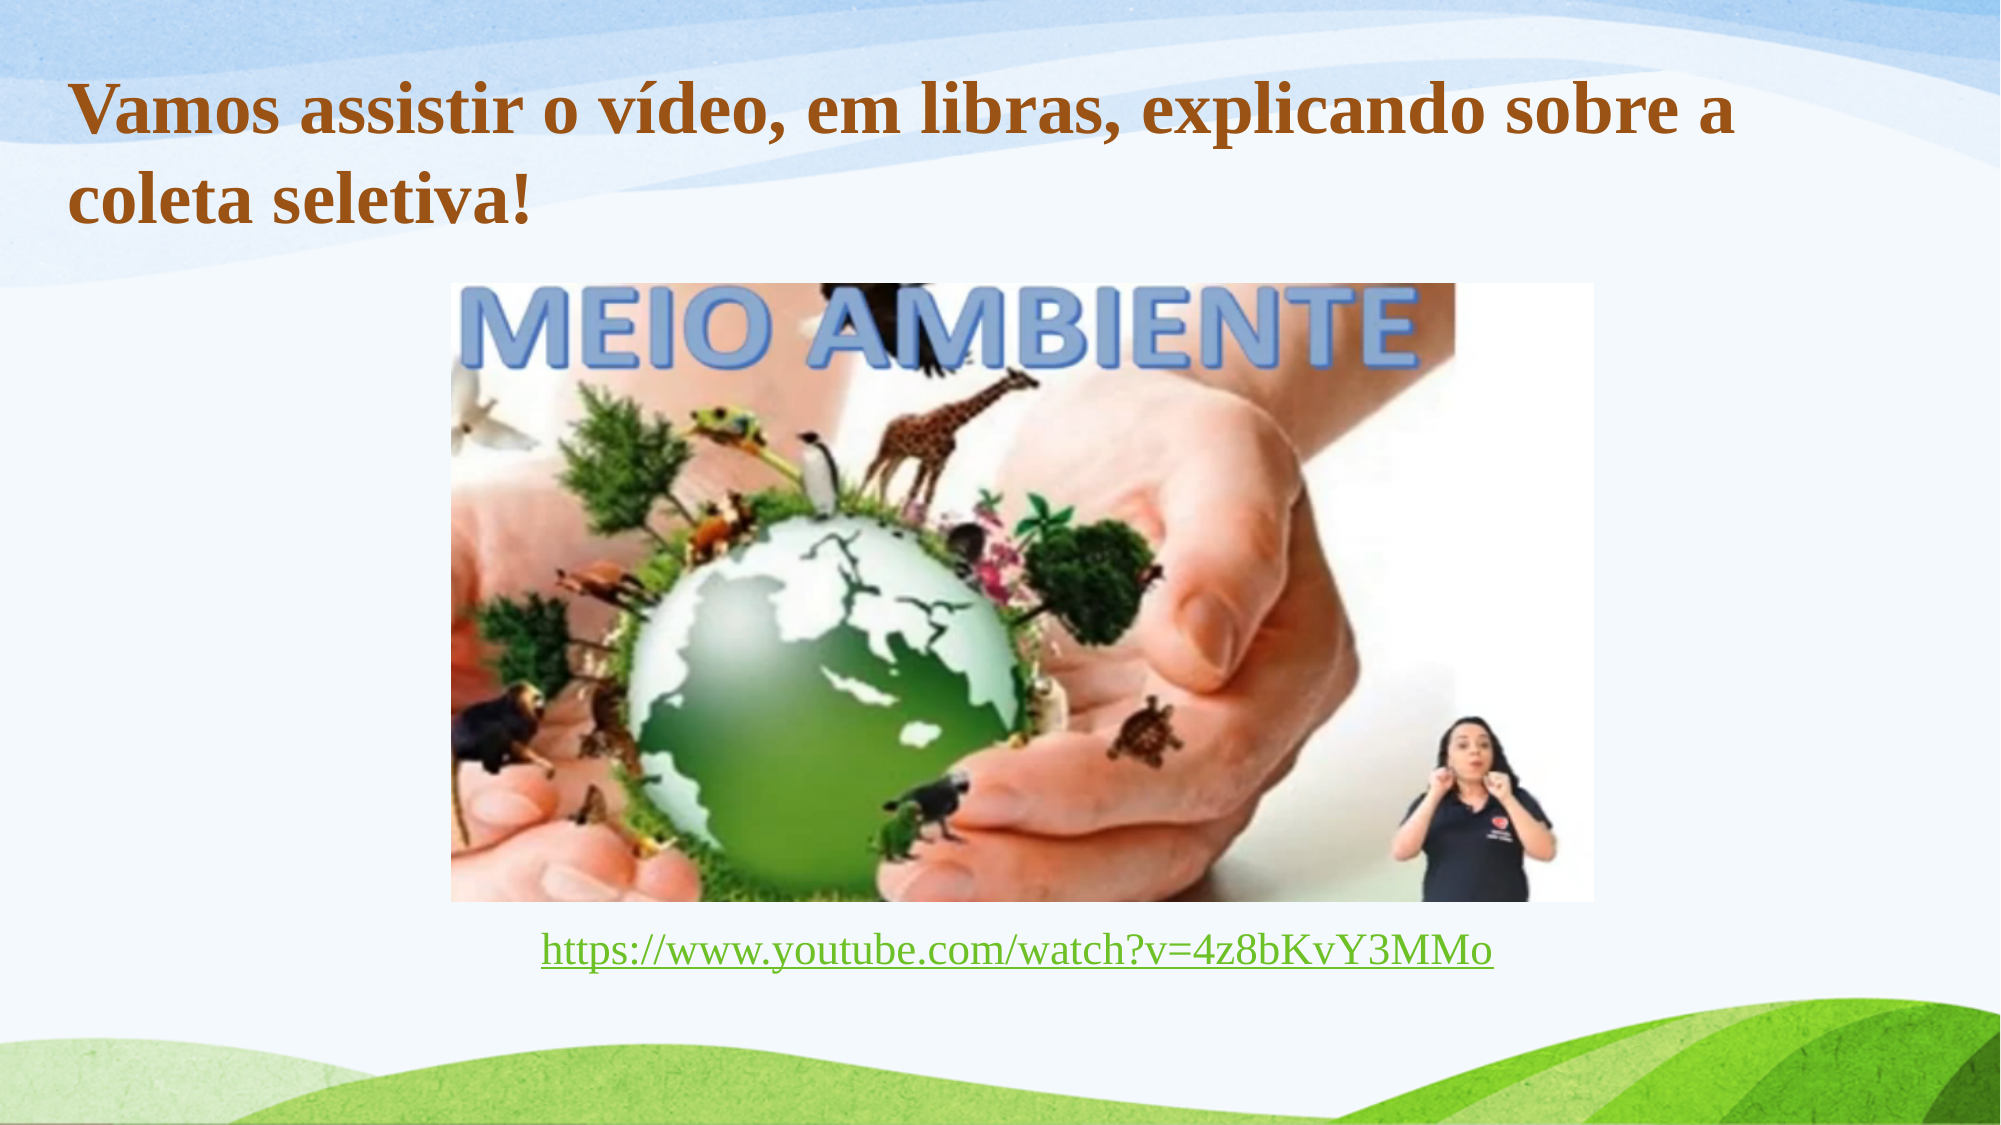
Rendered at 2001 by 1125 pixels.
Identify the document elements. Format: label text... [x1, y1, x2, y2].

picture [0, 0, 2001, 1125]
list https://www.youtube.com/watch?v=4z8bKvY3MMo [209, 911, 1825, 982]
text_box Vamos assistir o vídeo, em libras, explicando sobre a coleta seletiva! [52, 51, 1945, 246]
